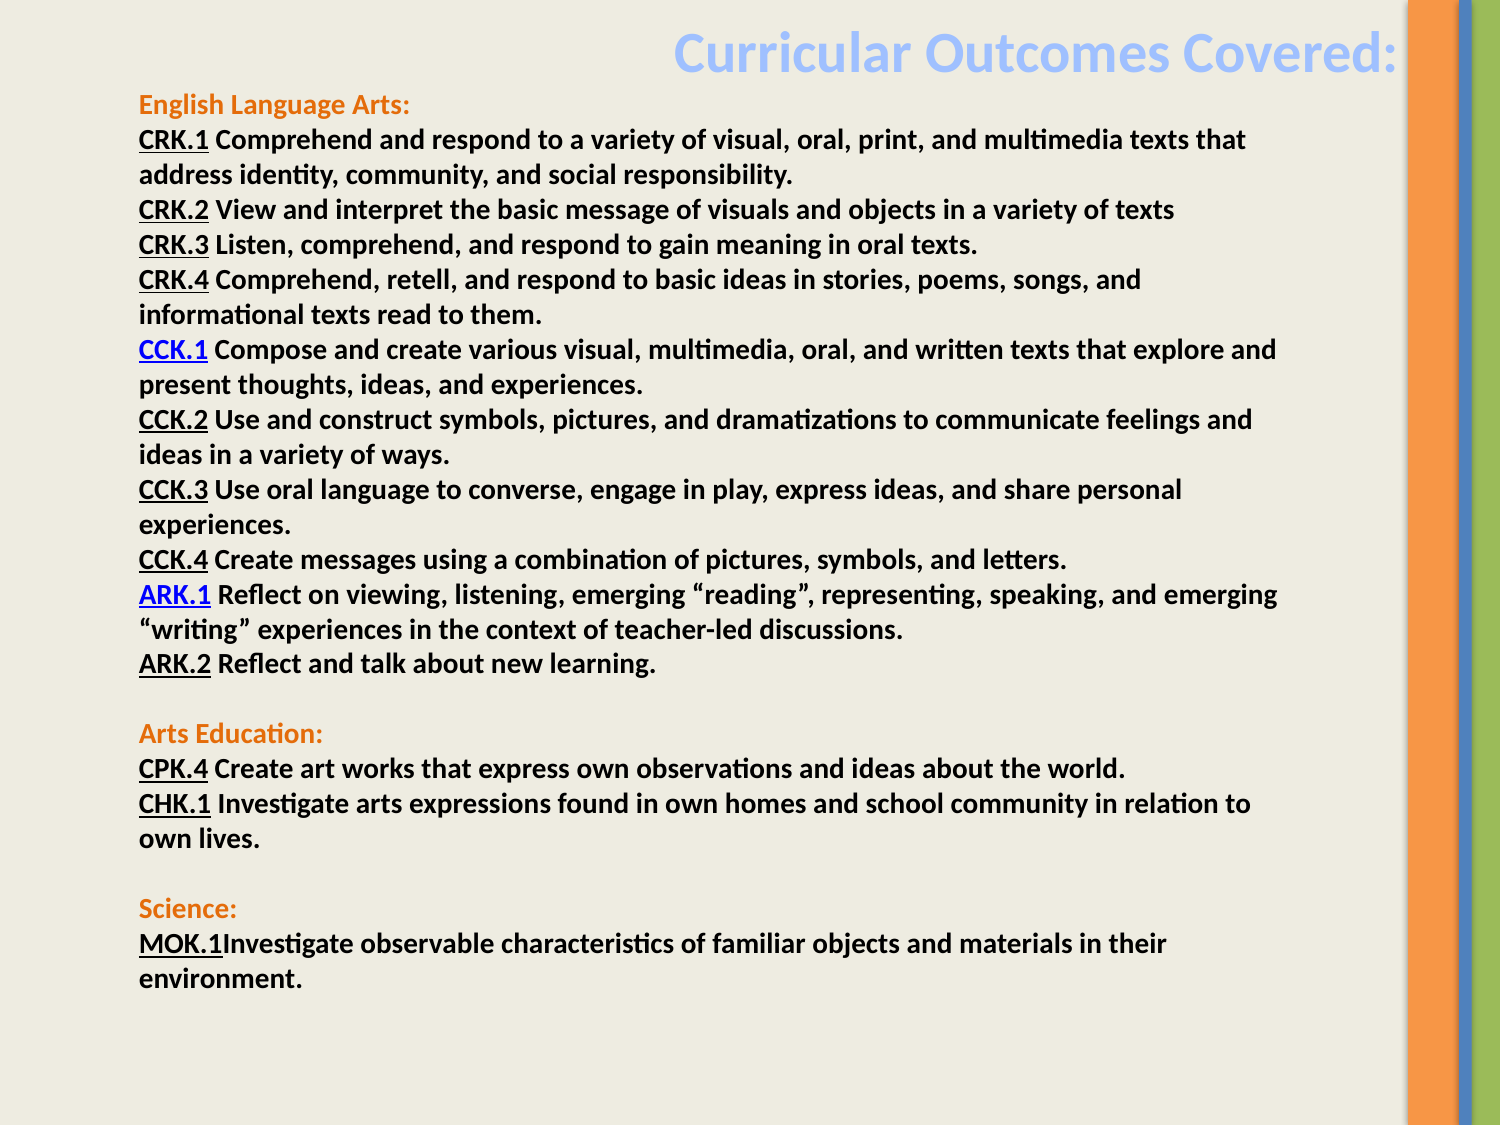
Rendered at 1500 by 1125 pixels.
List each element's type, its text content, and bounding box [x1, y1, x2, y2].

text_box Curricular Outcomes Covered: [660, 7, 1414, 92]
text_box English Language Arts: CRK.1 Comprehend and respond to a variety of visual, oral, print, and multimedia texts that address identity, community, and social responsibility. CRK.2 View and interpret the basic message of visuals and objects in a variety of texts CRK.3 Listen, comprehend, and respond to gain meaning in oral texts. CRK.4 Comprehend, retell, and respond to basic ideas in stories, poems, songs, and informational texts read to them. CCK.1 Compose and create various visual, multimedia, oral, and written texts that explore and present thoughts, ideas, and experiences. CCK.2 Use and construct symbols, pictures, and dramatizations to communicate feelings and ideas in a variety of ways. CCK.3 Use oral language to converse, engage in play, express ideas, and share personal experiences. CCK.4 Create messages using a combination of pictures, symbols, and letters. ARK.1 Reflect on viewing, listening, emerging “reading”, representing, speaking, and emerging “writing” experiences in the context of teacher-led discussions. ARK.2 Reflect and talk about new learning. Arts Education: CPK.4 Create art works that express own observations and ideas about the world. CHK.1 Investigate arts expressions found in own homes and school community in relation to own lives. Science: MOK.1Investigate observable characteristics of familiar objects and materials in their environment. [123, 78, 1317, 1037]
